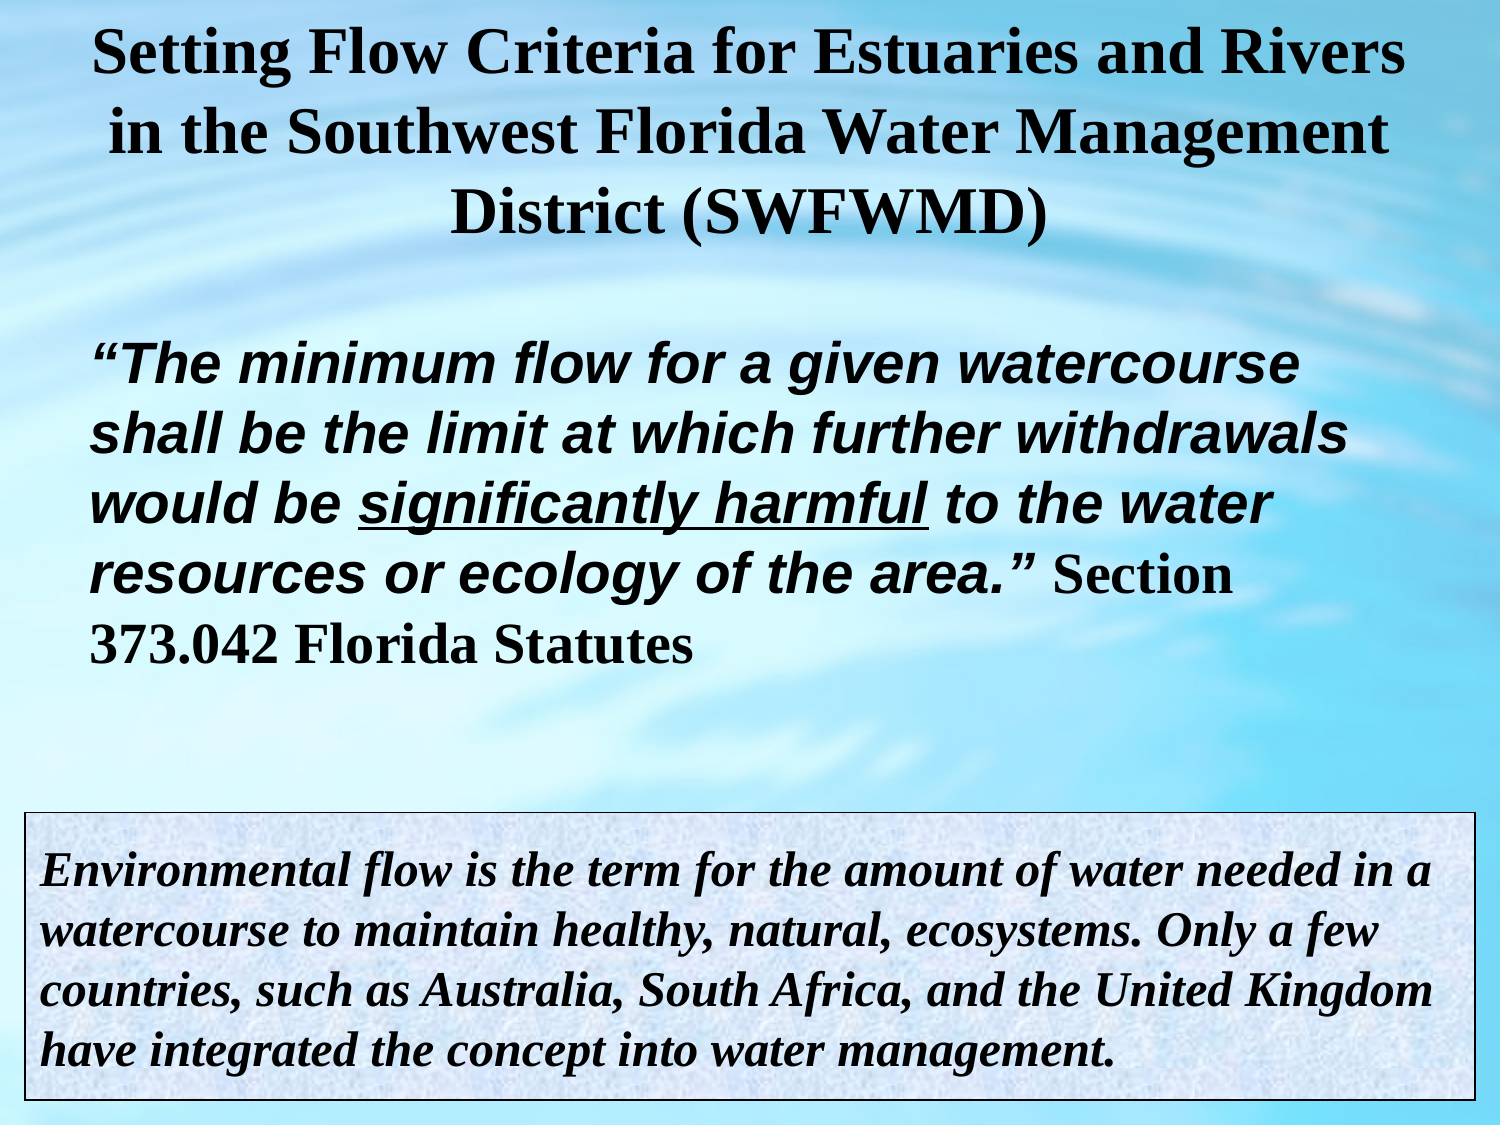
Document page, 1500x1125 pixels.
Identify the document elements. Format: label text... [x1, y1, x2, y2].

text_box Setting Flow Criteria for Estuaries and Rivers in the Southwest Florida Water Management District (SWFWMD) [0, 0, 1500, 255]
picture [0, 255, 1500, 1125]
text_box Environmental flow is the term for the amount of water needed in a watercourse to maintain healthy, natural, ecosystems. Only a few countries, such as Australia, South Africa, and the United Kingdom have integrated the concept into water management. [24, 812, 1475, 1100]
text_box “The minimum flow for a given watercourse shall be the limit at which further withdrawals would be significantly harmful to the water resources or ecology of the area.” Section 373.042 Florida Statutes [75, 318, 1375, 754]
